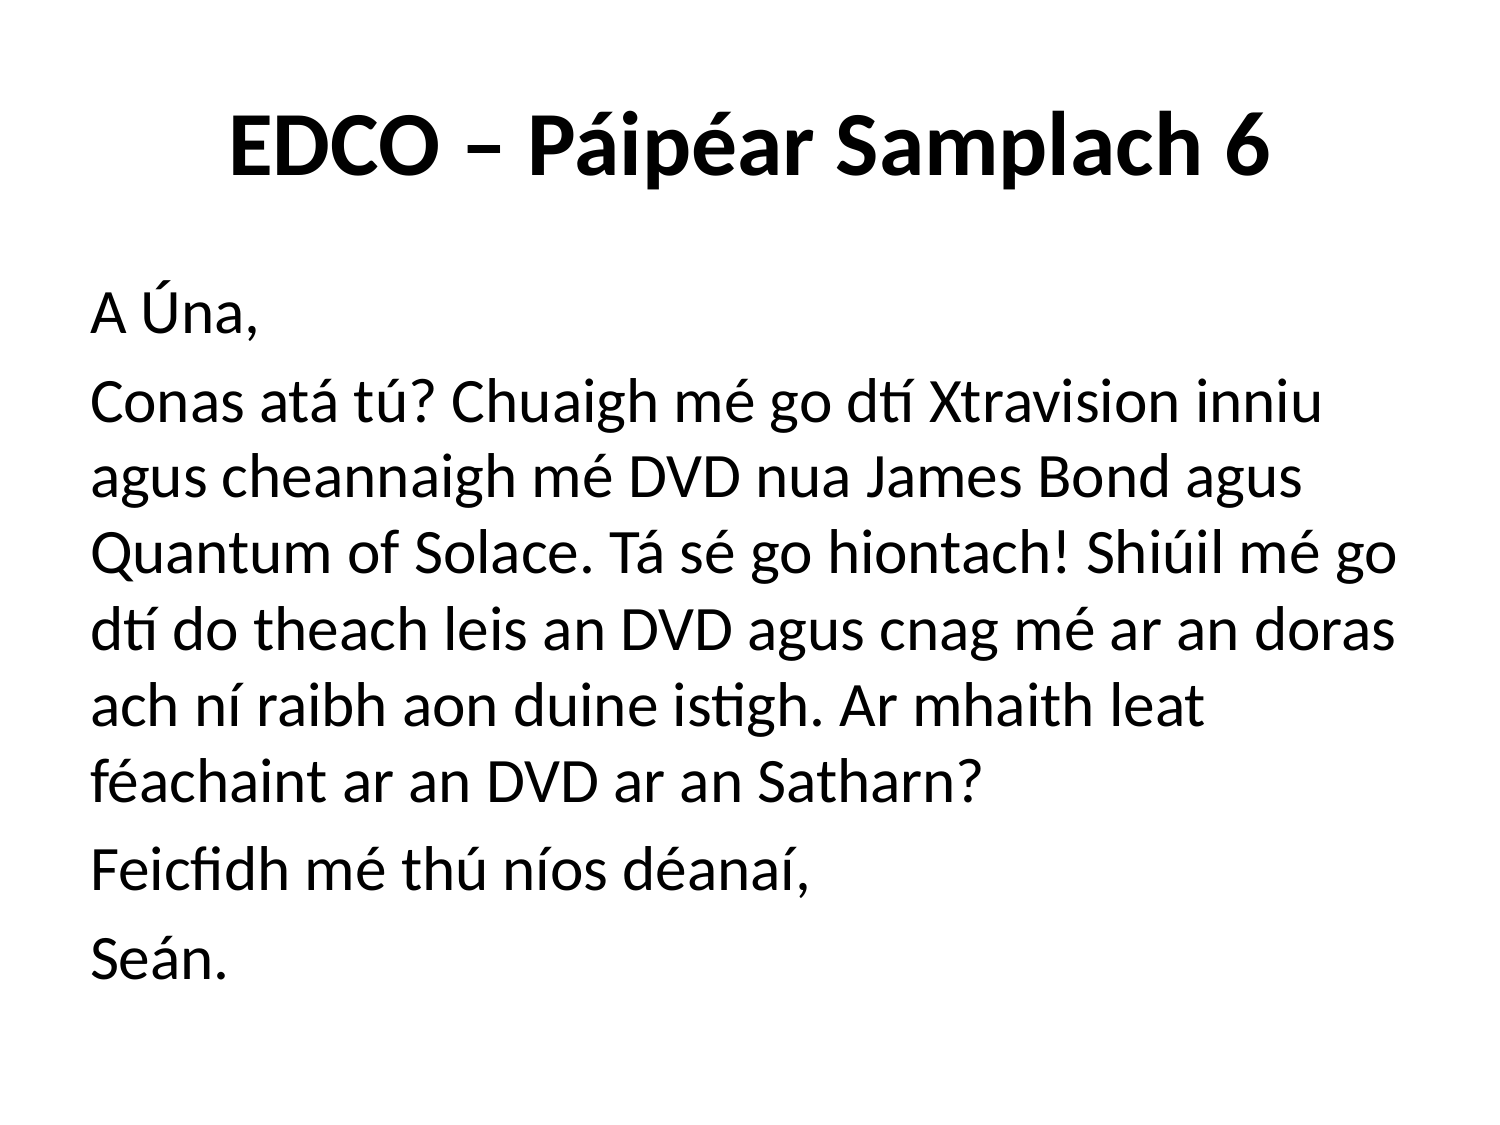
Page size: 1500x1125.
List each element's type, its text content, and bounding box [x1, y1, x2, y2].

title EDCO – Páipéar Samplach 6 [75, 45, 1425, 233]
list A Úna, Conas atá tú? Chuaigh mé go dtí Xtravision inniu agus cheannaigh mé DVD nua James Bond agus Quantum of Solace. Tá sé go hiontach! Shiúil mé go dtí do theach leis an DVD agus cnag mé ar an doras ach ní raibh aon duine istigh. Ar mhaith leat féachaint ar an DVD ar an Satharn? Feicfidh mé thú níos déanaí, Seán. [75, 262, 1425, 1005]
